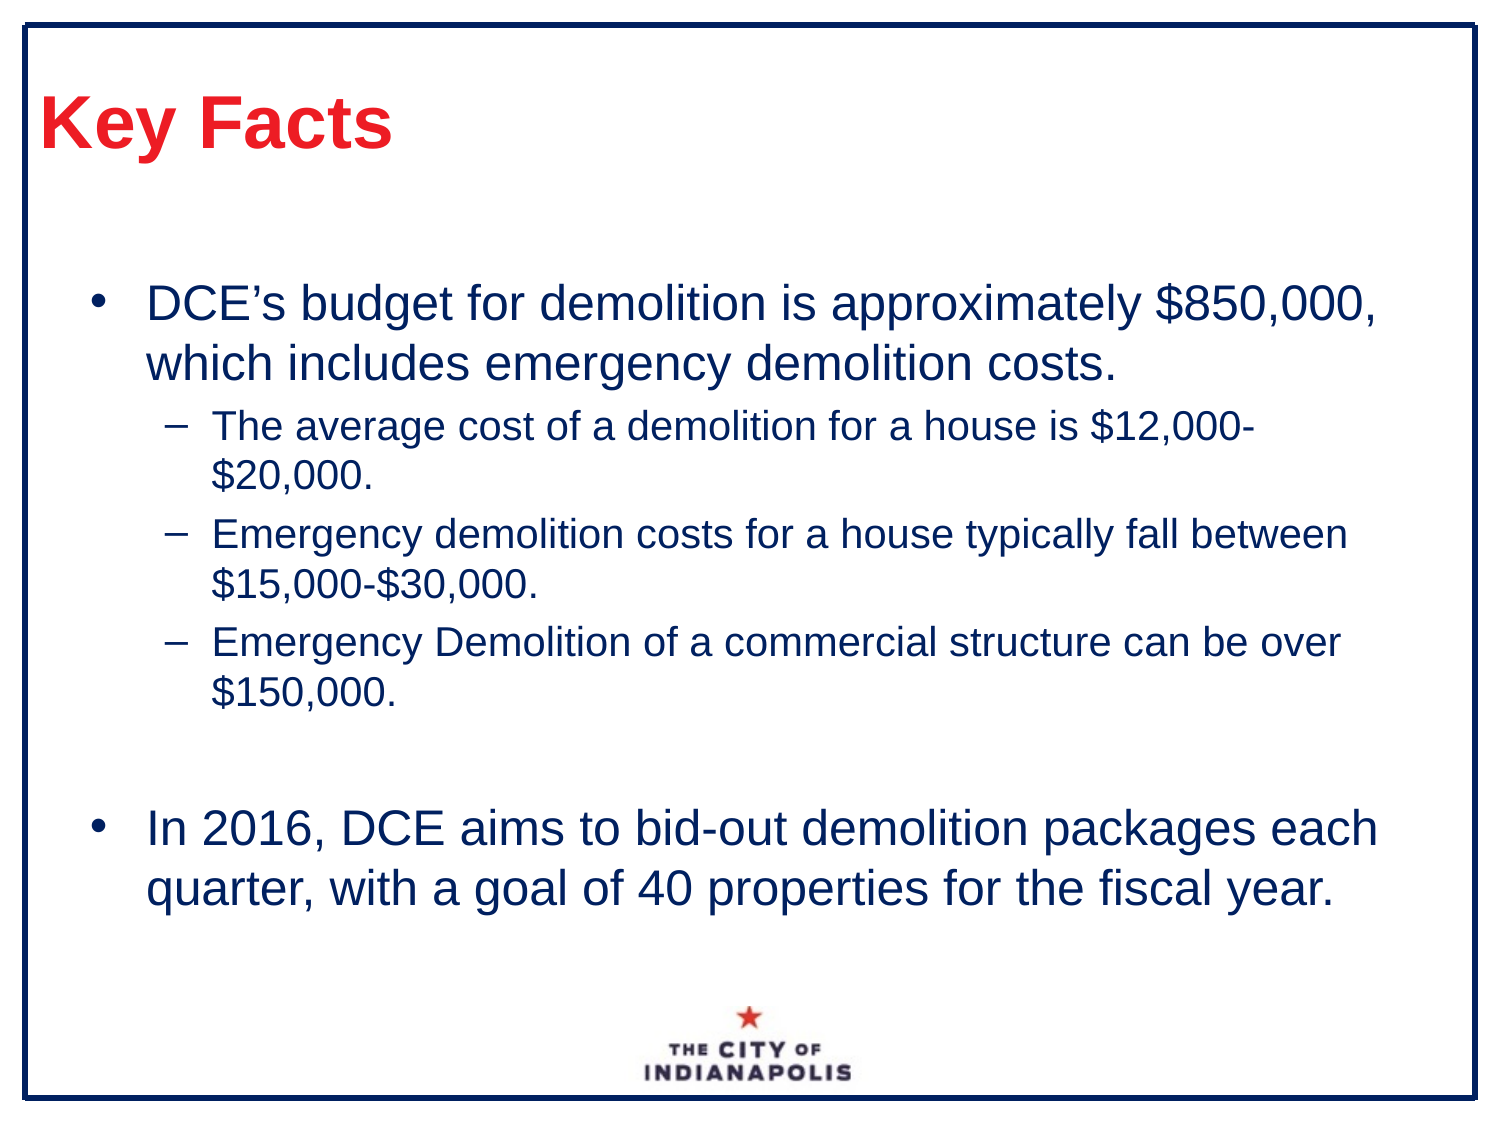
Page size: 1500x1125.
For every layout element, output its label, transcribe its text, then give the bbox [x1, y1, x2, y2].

list DCE’s budget for demolition is approximately $850,000, which includes emergency demolition costs. The average cost of a demolition for a house is $12,000-$20,000. Emergency demolition costs for a house typically fall between $15,000-$30,000. Emergency Demolition of a commercial structure can be over $150,000. In 2016, DCE aims to bid-out demolition packages each quarter, with a goal of 40 properties for the fiscal year. [75, 262, 1425, 1005]
title Key Facts [24, 24, 1375, 213]
picture [624, 1006, 876, 1095]
